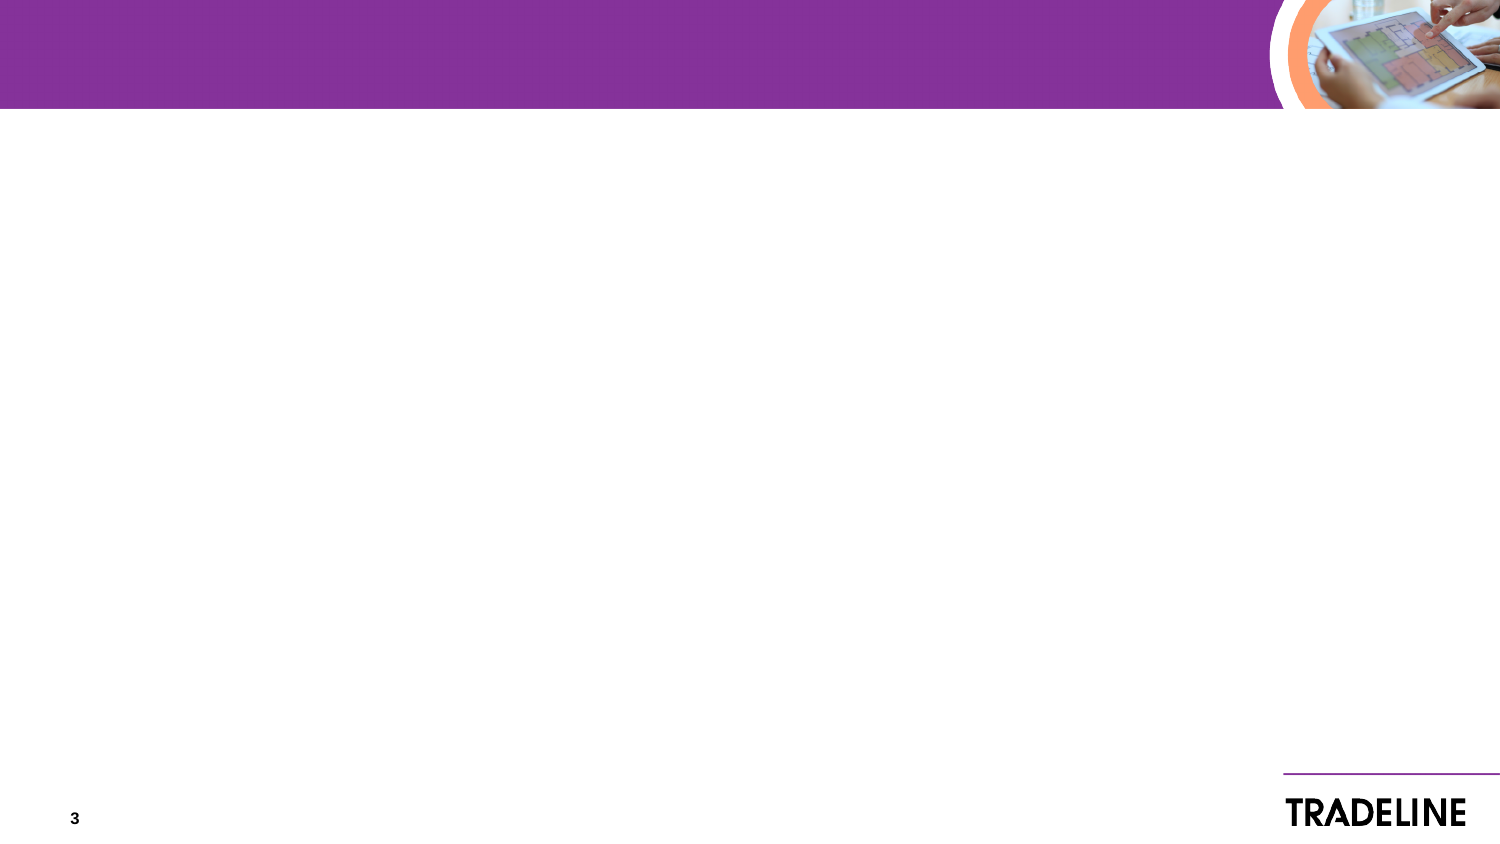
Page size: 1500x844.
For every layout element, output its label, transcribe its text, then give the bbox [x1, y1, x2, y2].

slide_number 3 [37, 804, 113, 832]
picture [0, 0, 1500, 109]
picture [1283, 773, 1500, 826]
